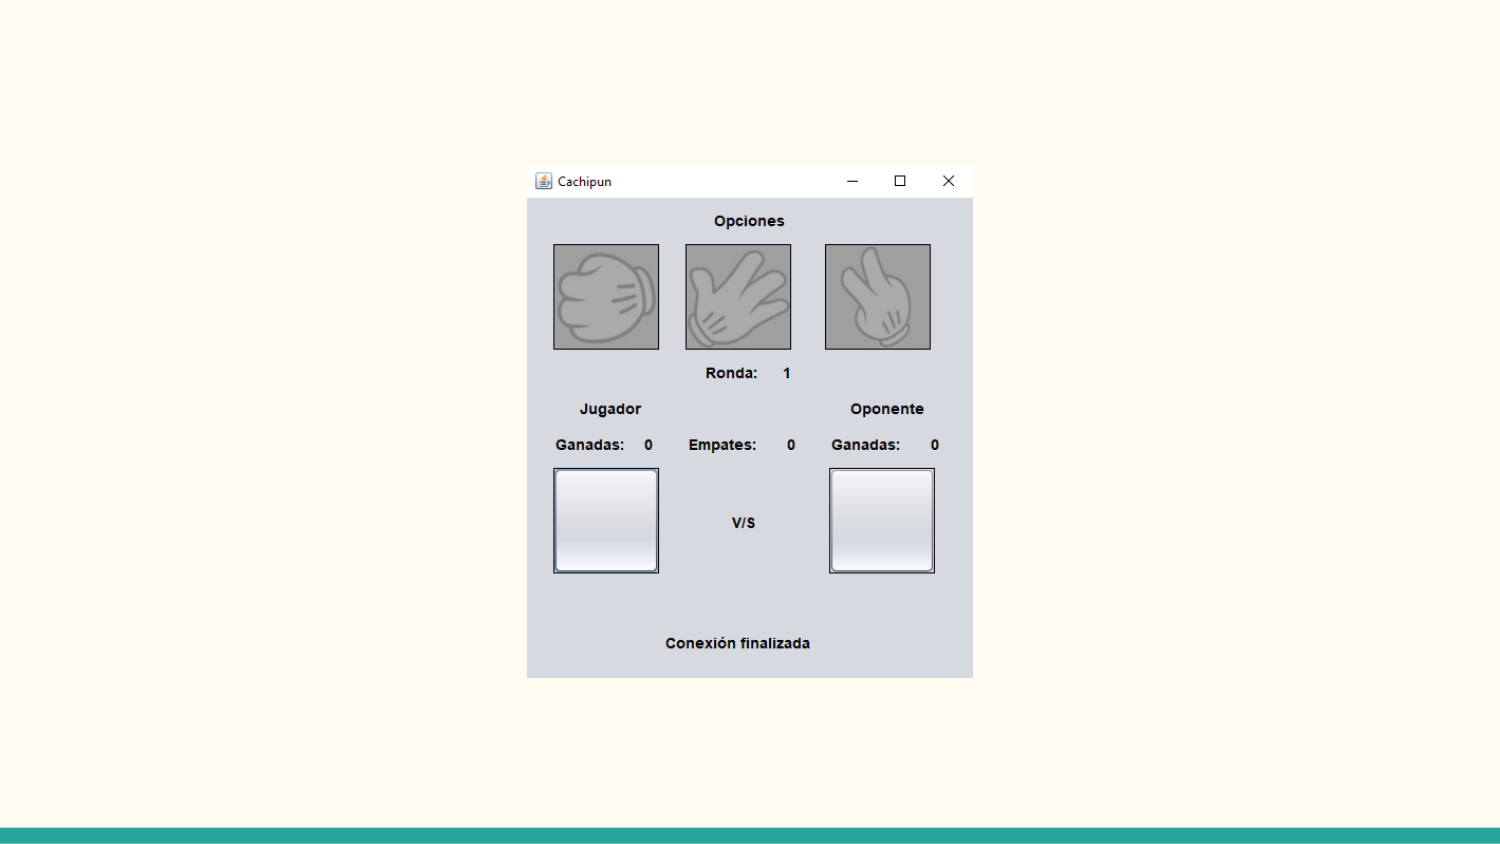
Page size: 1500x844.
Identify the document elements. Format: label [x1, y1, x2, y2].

picture [527, 165, 973, 678]
